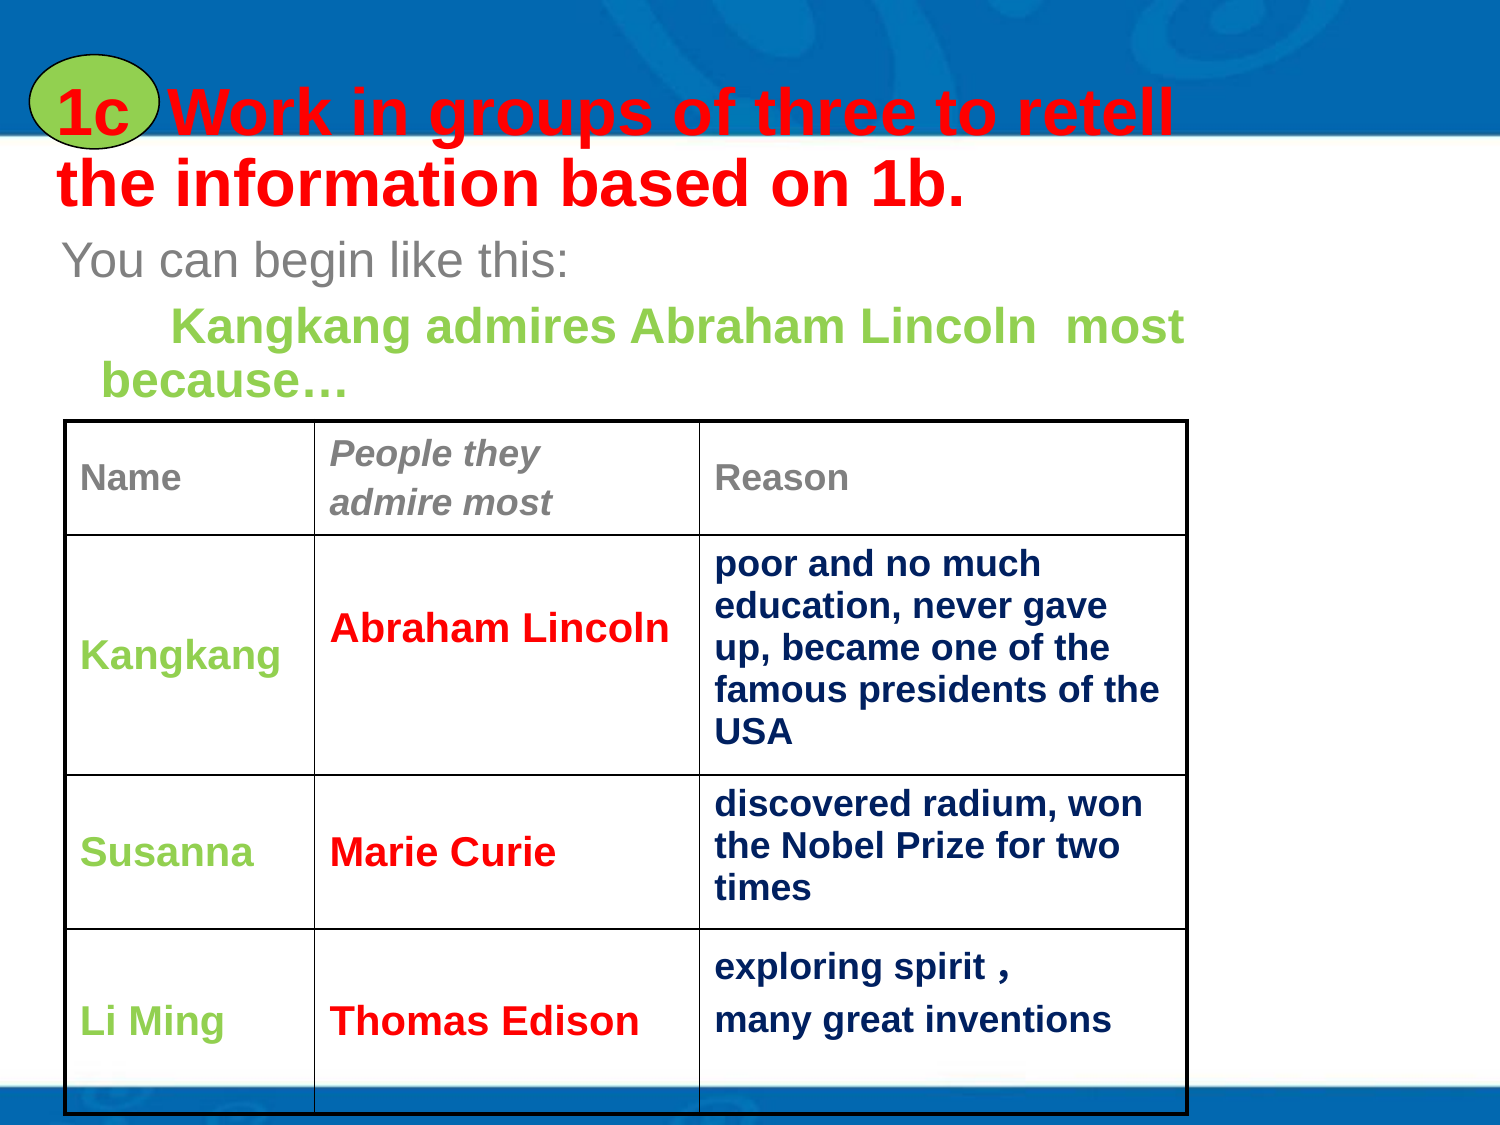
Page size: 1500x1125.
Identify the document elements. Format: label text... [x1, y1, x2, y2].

table_cell Kangkang [67, 536, 314, 774]
title 1c Work in groups of three to retell the information based on 1b. [41, 54, 1282, 244]
table_header Name [67, 423, 314, 534]
text_box [29, 74, 41, 129]
table_cell Li Ming [67, 930, 314, 1112]
table_cell exploring spirit， many great inventions [700, 930, 1185, 1112]
table_cell poor and no much education, never gave up, became one of the famous presidents of the USA [700, 536, 1185, 774]
table_cell discovered radium, won the Nobel Prize for two times [700, 776, 1185, 928]
table_cell Marie Curie [315, 776, 699, 928]
table_header Reason [700, 423, 1185, 534]
picture [0, 0, 1500, 1125]
table_cell Thomas Edison [315, 930, 699, 1112]
table_header People they admire most [315, 423, 699, 534]
list You can begin like this: Kangkang admires Abraham Lincoln most because… [29, 220, 1223, 450]
table_cell Susanna [67, 776, 314, 928]
table_cell Abraham Lincoln [315, 536, 699, 774]
